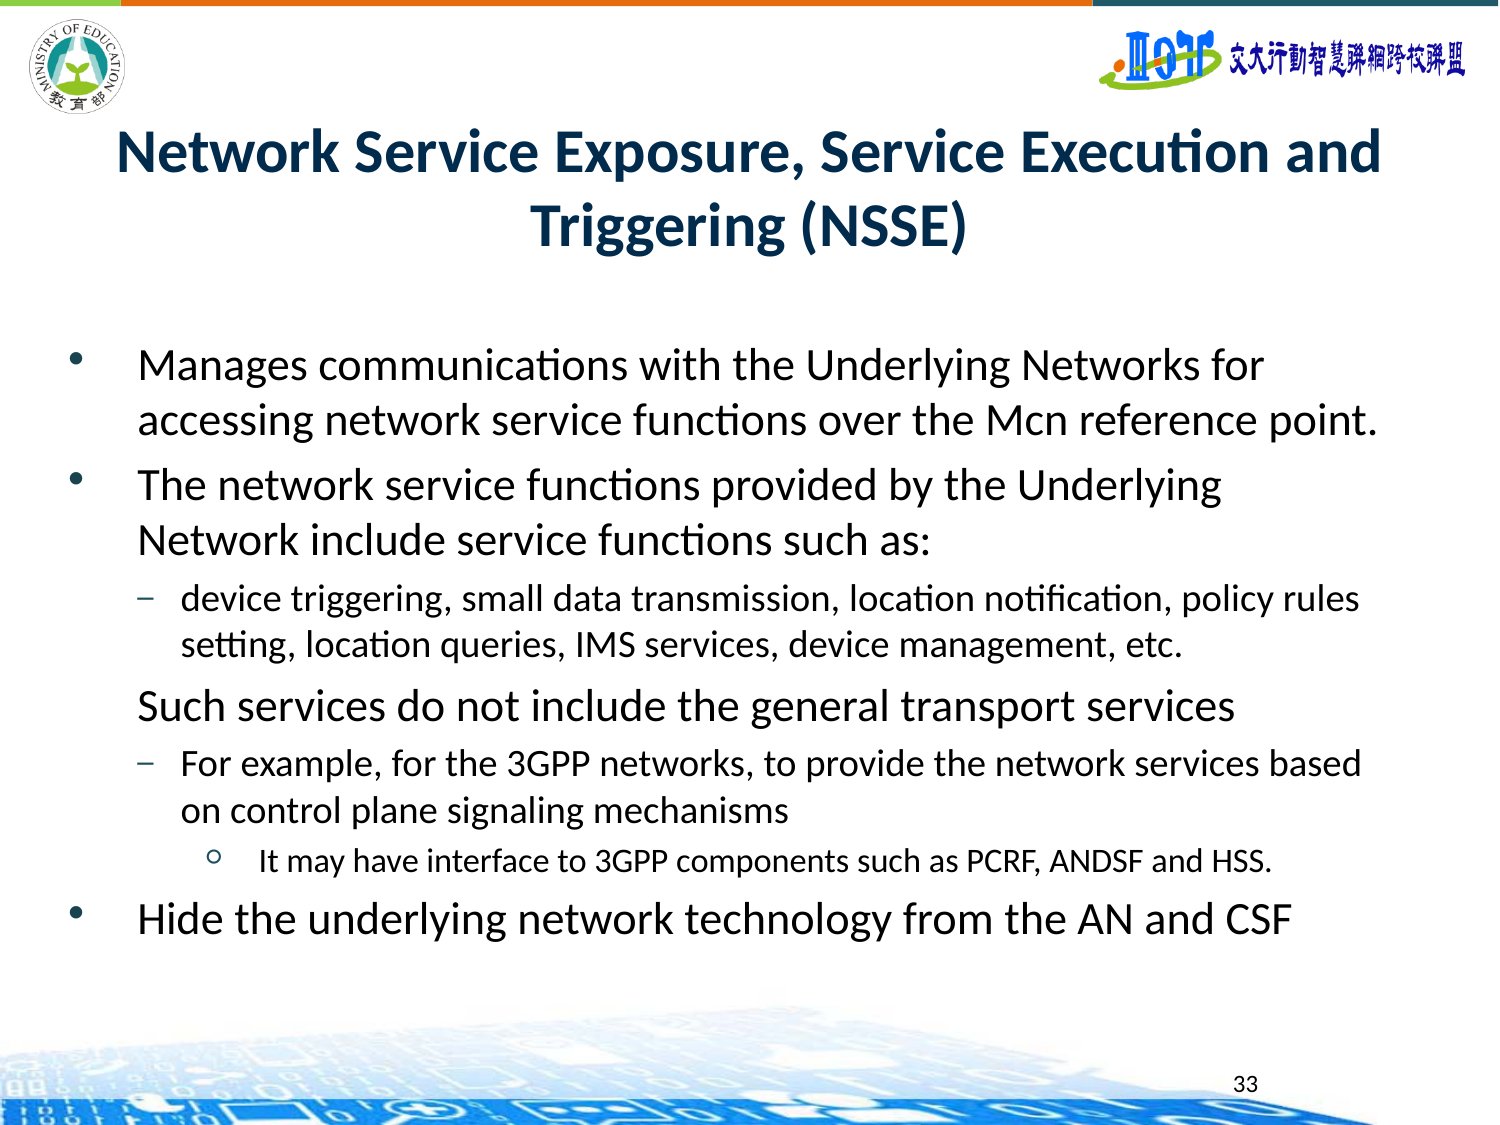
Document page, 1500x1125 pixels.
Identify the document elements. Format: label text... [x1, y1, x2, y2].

picture [29, 19, 125, 114]
title Network Service Exposure, Service Execution and Triggering (NSSE) [75, 101, 1425, 268]
slide_number 33 [1218, 1059, 1380, 1120]
picture [0, 987, 1377, 1125]
picture [1099, 30, 1465, 90]
list Manages communications with the Underlying Networks for accessing network service functions over the Mcn reference point. The network service functions provided by the Underlying Network include service functions such as: device triggering, small data transmission, location notification, policy rules setting, location queries, IMS services, device management, etc. Such services do not include the general transport services For example, for the 3GPP networks, to provide the network services based on control plane signaling mechanisms It may have interface to 3GPP components such as PCRF, ANDSF and HSS. Hide the underlying network technology from the AN and CSF [53, 326, 1404, 1005]
